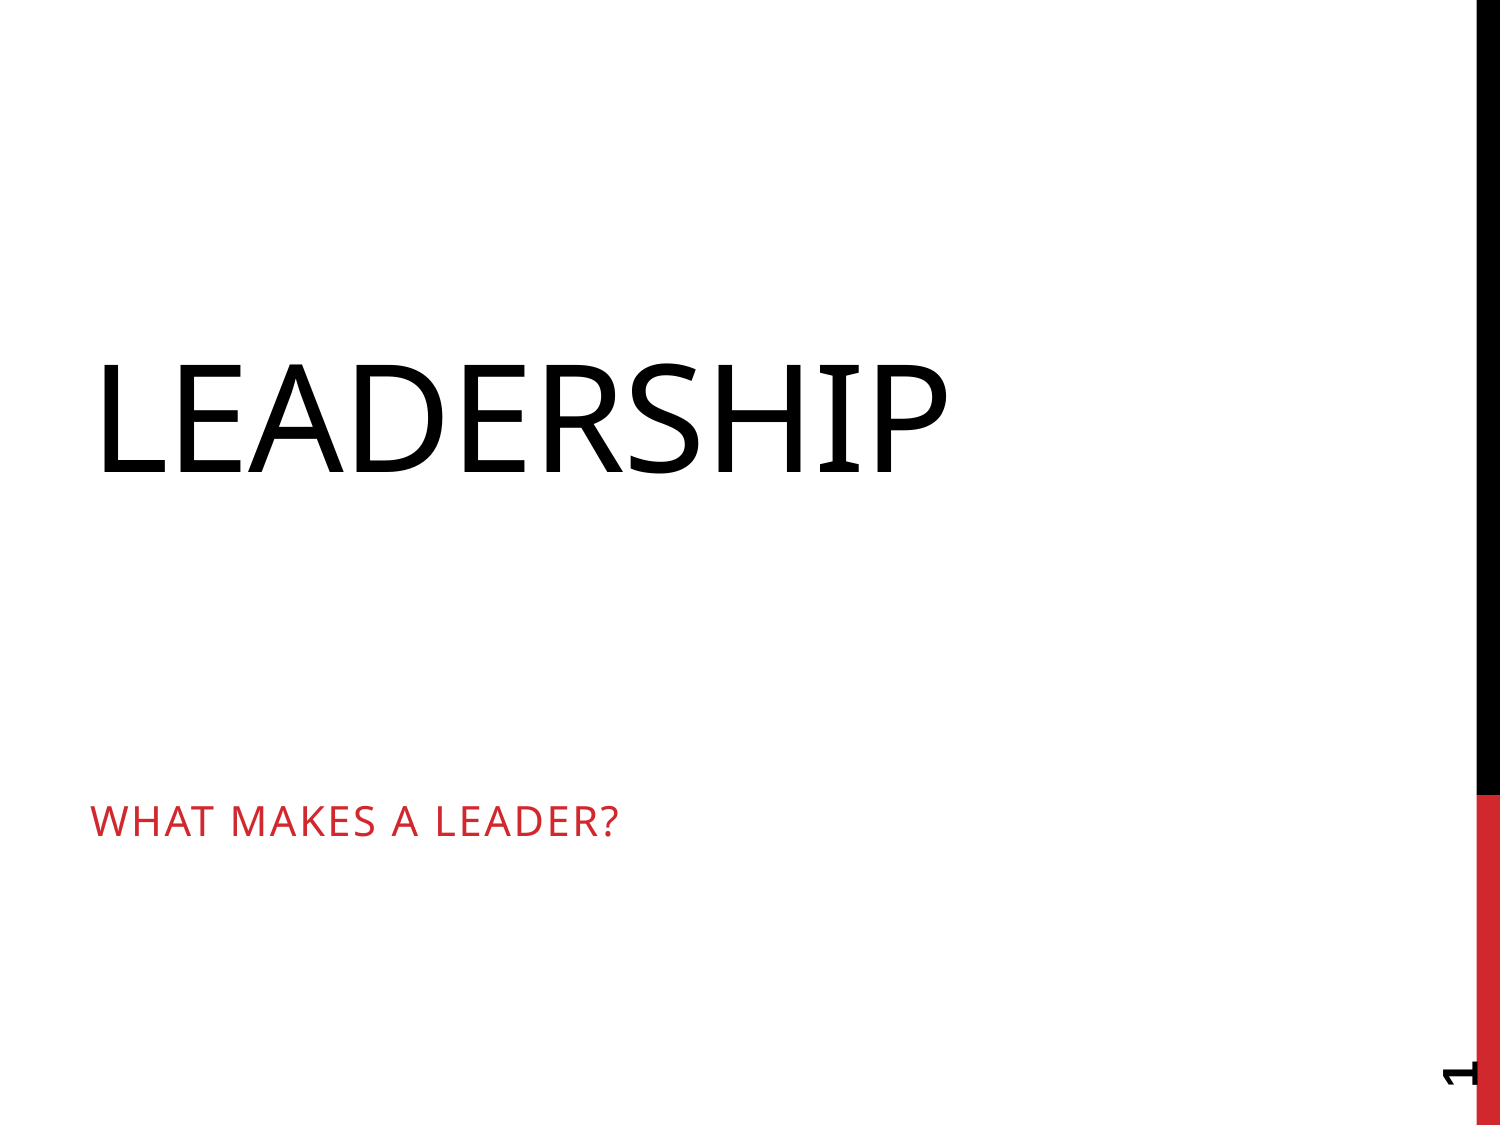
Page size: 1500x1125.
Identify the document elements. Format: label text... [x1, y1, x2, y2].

slide_number 1 [1427, 887, 1488, 1104]
subtitle What makes a leader? [75, 787, 1200, 938]
title Leadership [75, 37, 1350, 788]
